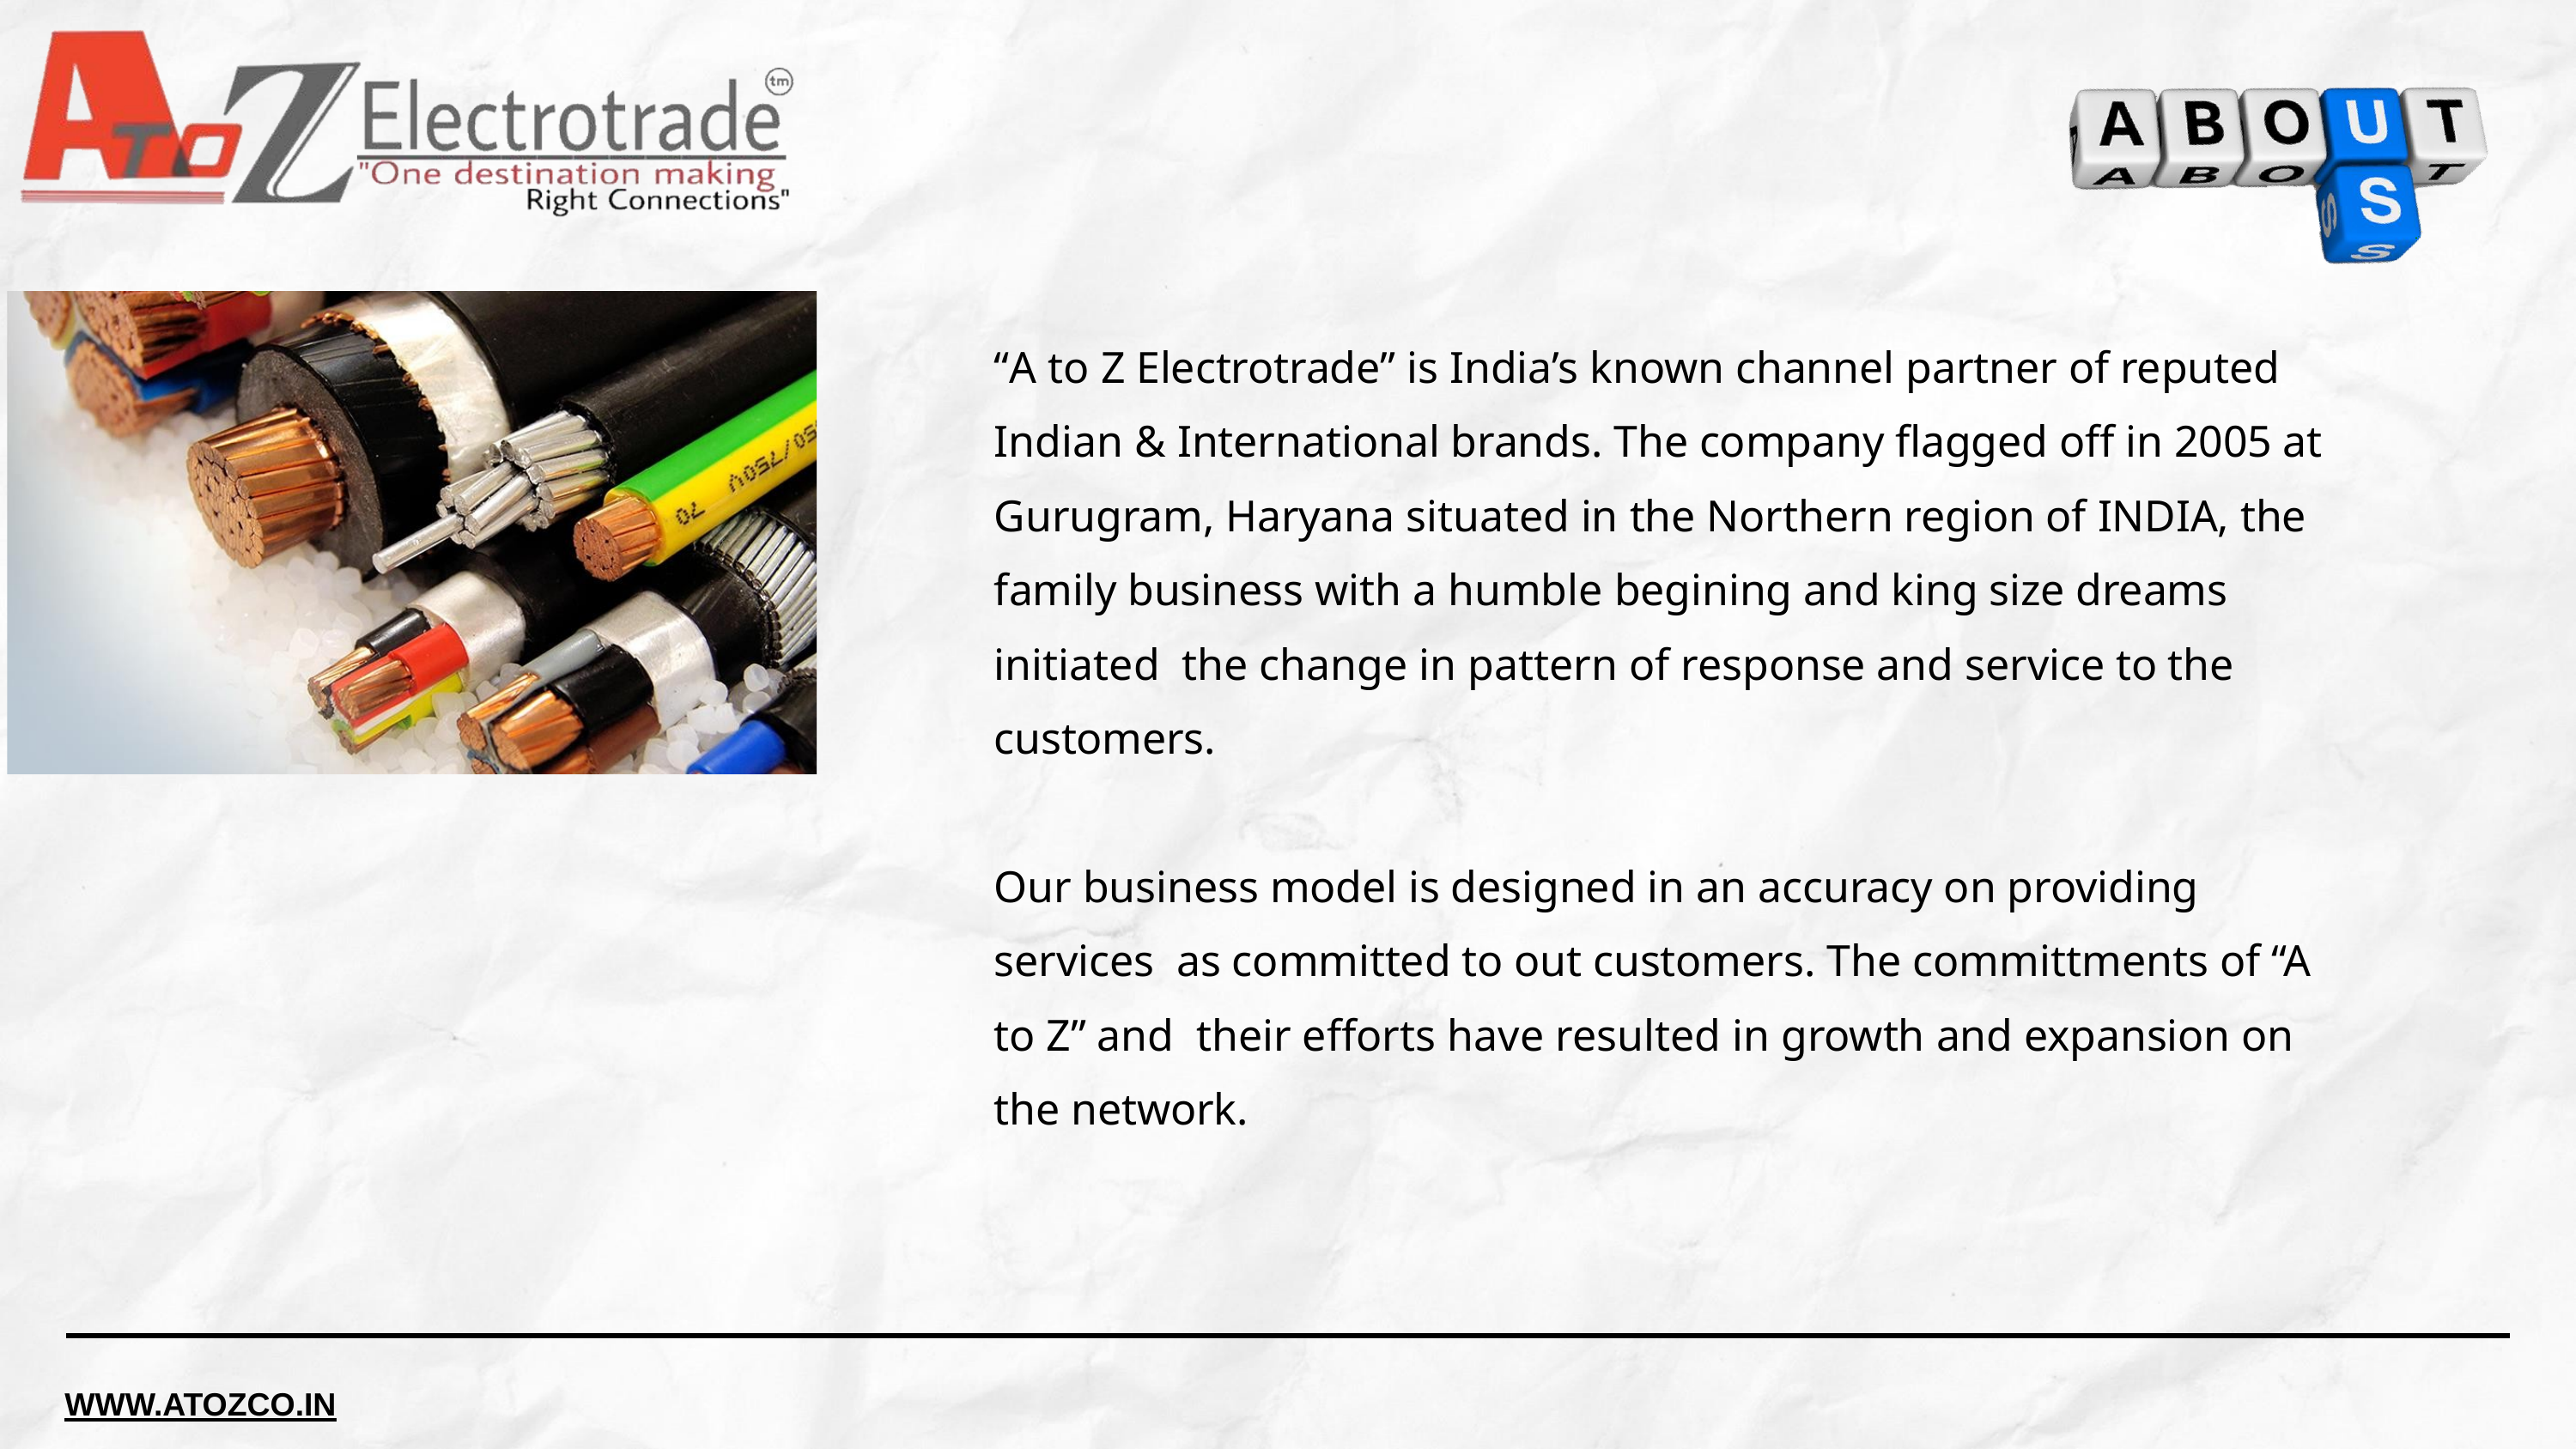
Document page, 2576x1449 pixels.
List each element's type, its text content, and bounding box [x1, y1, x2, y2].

text_box “A to Z Electrotrade” is India’s known channel partner of reputed Indian & International brands. The company flagged off in 2005 at Gurugram, Haryana situated in the Northern region of INDIA, the family business with a humble begining and king size dreams initiated the change in pattern of response and service to the customers. Our business model is designed in an accuracy on providing services as committed to out customers. The committments of “A to Z” and their efforts have resulted in growth and expansion on the network. [992, 315, 2360, 1134]
text_box WWW.ATOZCO.IN [63, 1385, 344, 1423]
picture [0, 0, 2576, 1449]
